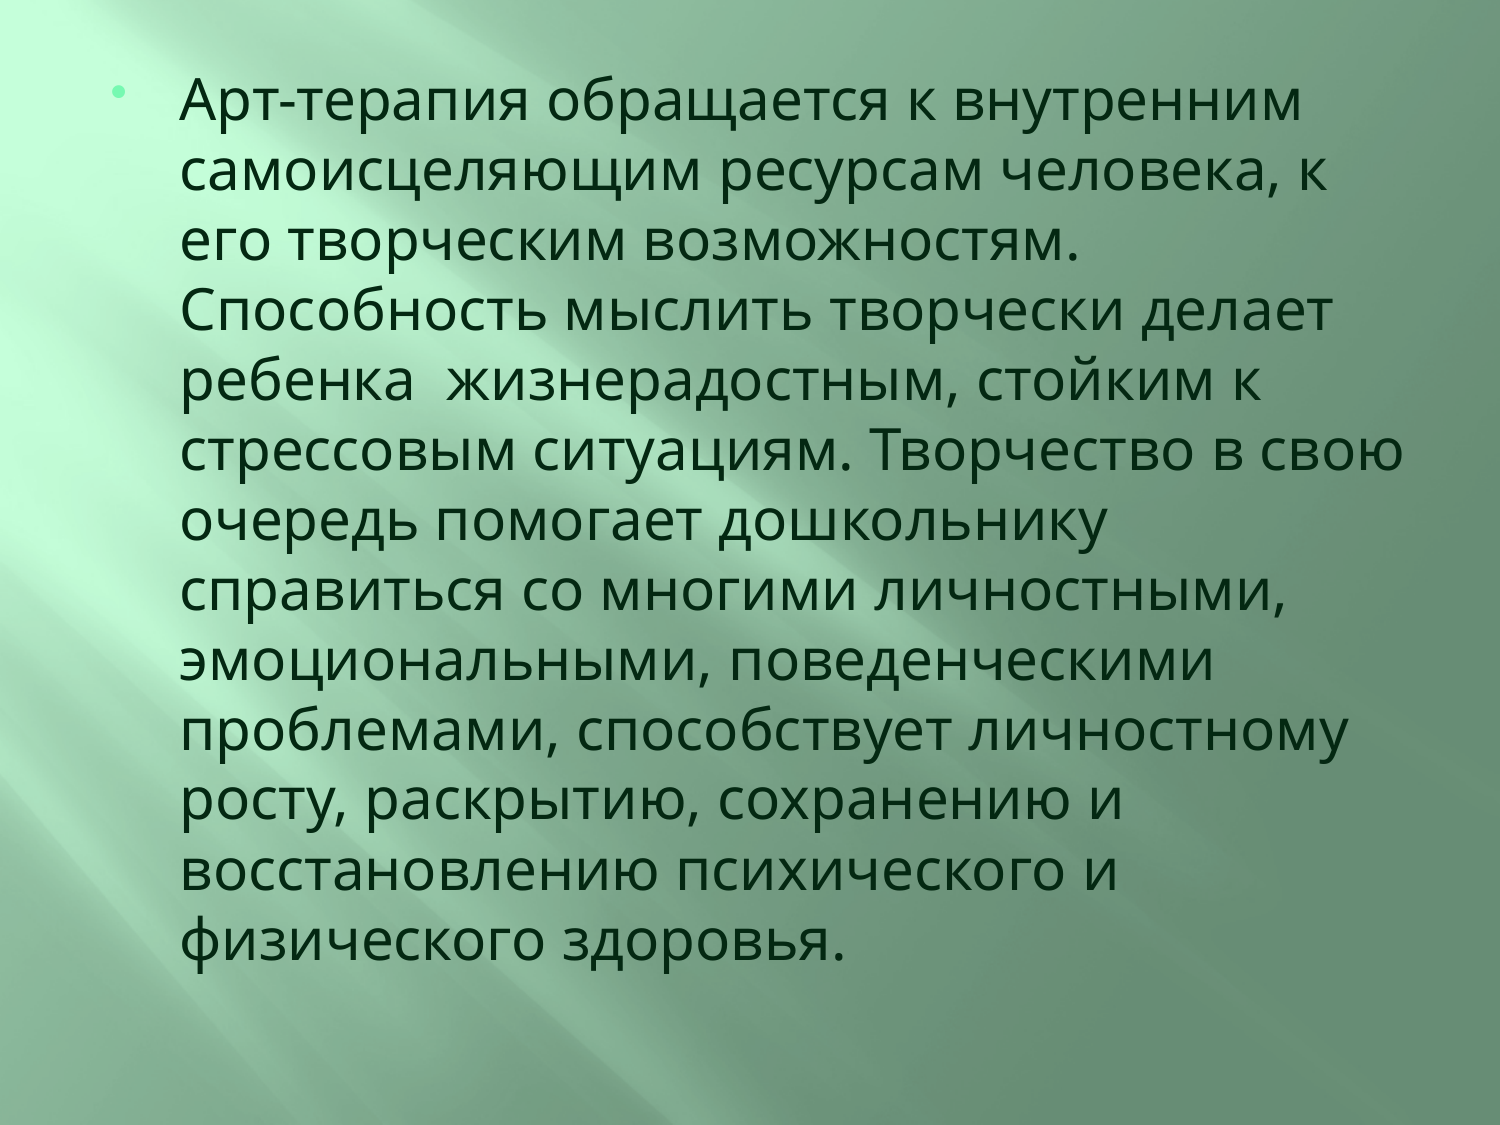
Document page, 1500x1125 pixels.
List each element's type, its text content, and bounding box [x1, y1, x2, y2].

list Арт-терапия обращается к внутренним самоисцеляющим ресурсам человека, к его творческим возможностям. Способность мыслить творчески делает ребенка жизнерадостным, стойким к стрессовым ситуациям. Творчество в свою очередь помогает дошкольнику справиться со многими личностными, эмоциональными, поведенческими проблемами, способствует личностному росту, раскрытию, сохранению и восстановлению психического и физического здоровья. [75, 54, 1425, 1035]
